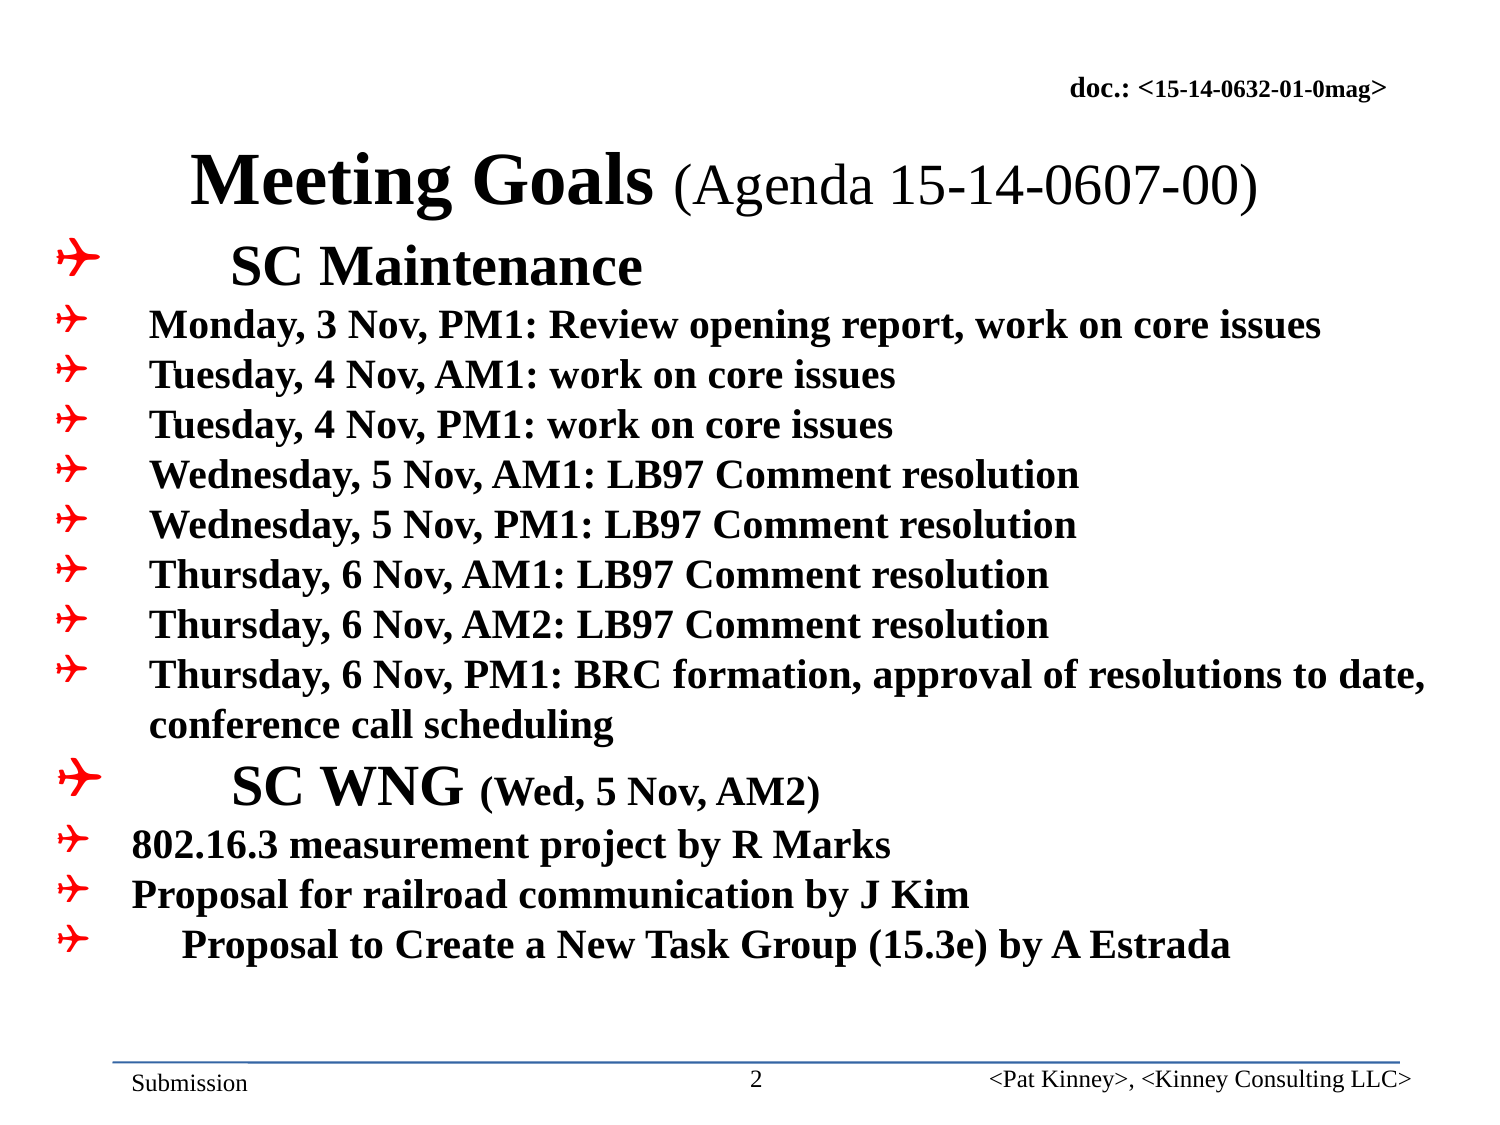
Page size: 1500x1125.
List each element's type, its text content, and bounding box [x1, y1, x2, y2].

text_box SC Maintenance Monday, 3 Nov, PM1: Review opening report, work on core issues Tuesday, 4 Nov, AM1: work on core issues Tuesday, 4 Nov, PM1: work on core issues Wednesday, 5 Nov, AM1: LB97 Comment resolution Wednesday, 5 Nov, PM1: LB97 Comment resolution Thursday, 6 Nov, AM1: LB97 Comment resolution Thursday, 6 Nov, AM2: LB97 Comment resolution Thursday, 6 Nov, PM1: BRC formation, approval of resolutions to date, conference call scheduling SC WNG (Wed, 5 Nov, AM2) 802.16.3 measurement project by R Marks Proposal for railroad communication by J Kim Proposal to Create a New Task Group (15.3e) by A Estrada [55, 227, 1500, 968]
title Meeting Goals (Agenda 15-14-0607-00) [86, 111, 1363, 227]
slide_number 2 [712, 1061, 801, 1093]
text_box <Pat Kinney>, <Kinney Consulting LLC> [899, 1062, 1413, 1093]
